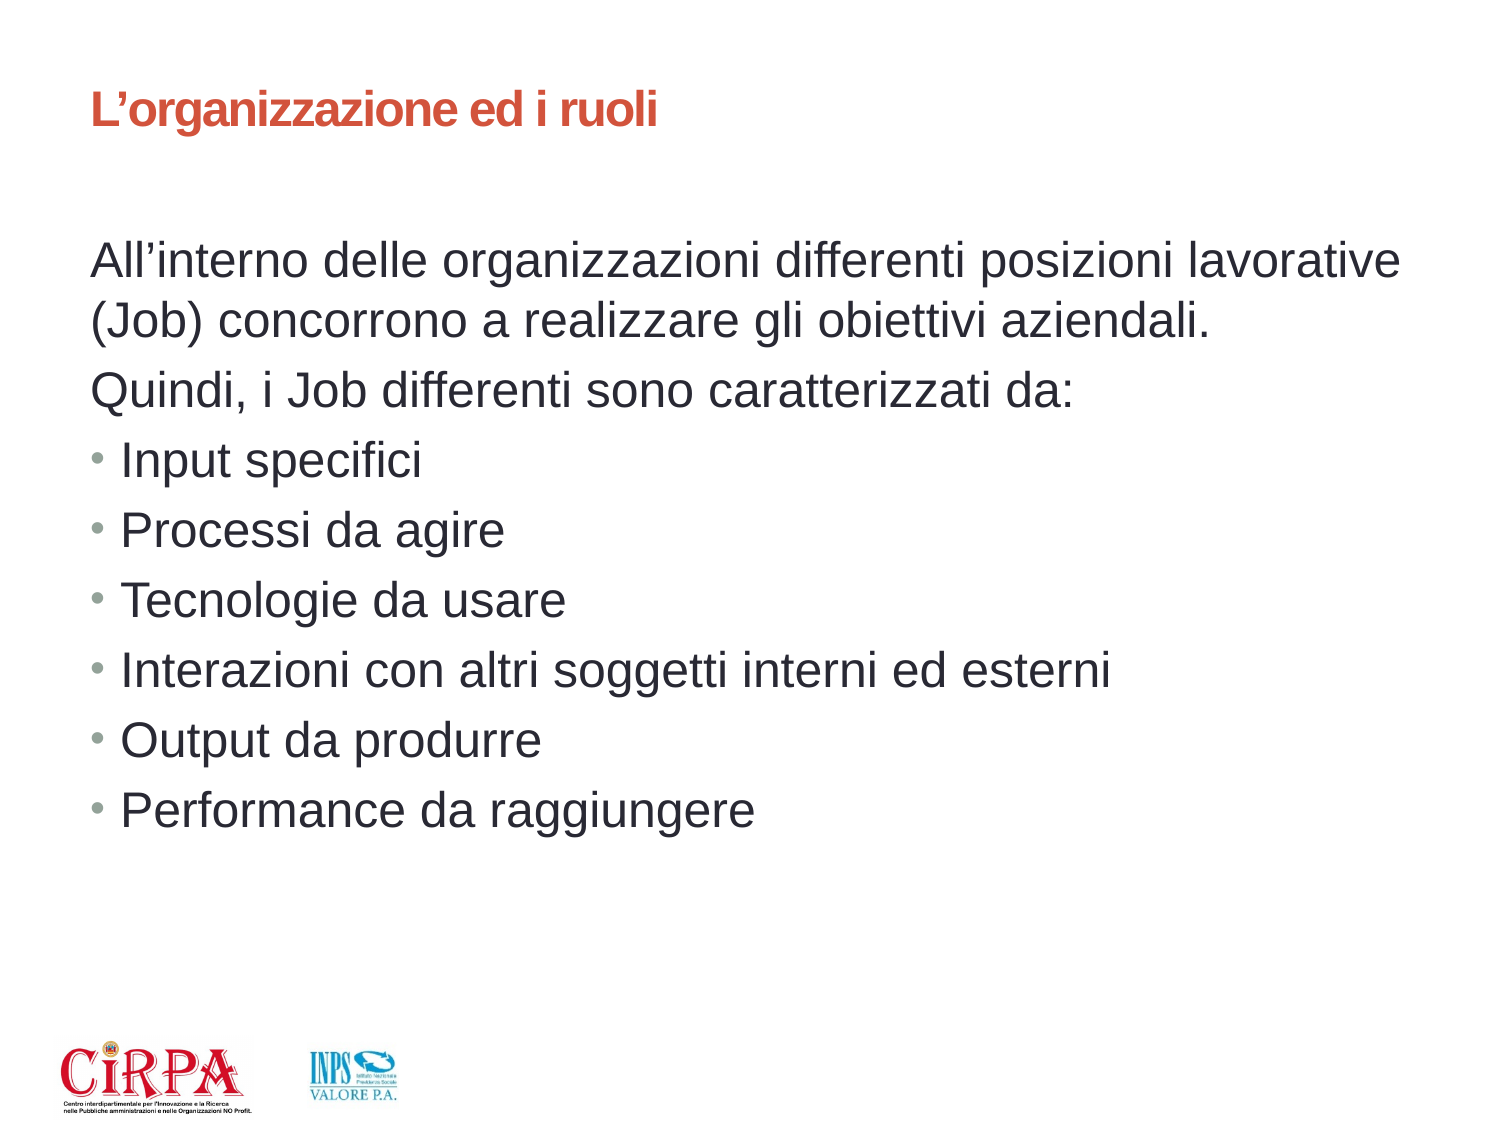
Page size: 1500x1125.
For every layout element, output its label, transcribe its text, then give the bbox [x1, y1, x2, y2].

picture [307, 1031, 399, 1123]
picture [53, 1035, 254, 1120]
list All’interno delle organizzazioni differenti posizioni lavorative (Job) concorrono a realizzare gli obiettivi aziendali. Quindi, i Job differenti sono caratterizzati da: Input specifici Processi da agire Tecnologie da usare Interazioni con altri soggetti interni ed esterni Output da produrre Performance da raggiungere [75, 219, 1425, 1012]
title L’organizzazione ed i ruoli [75, 57, 1425, 155]
